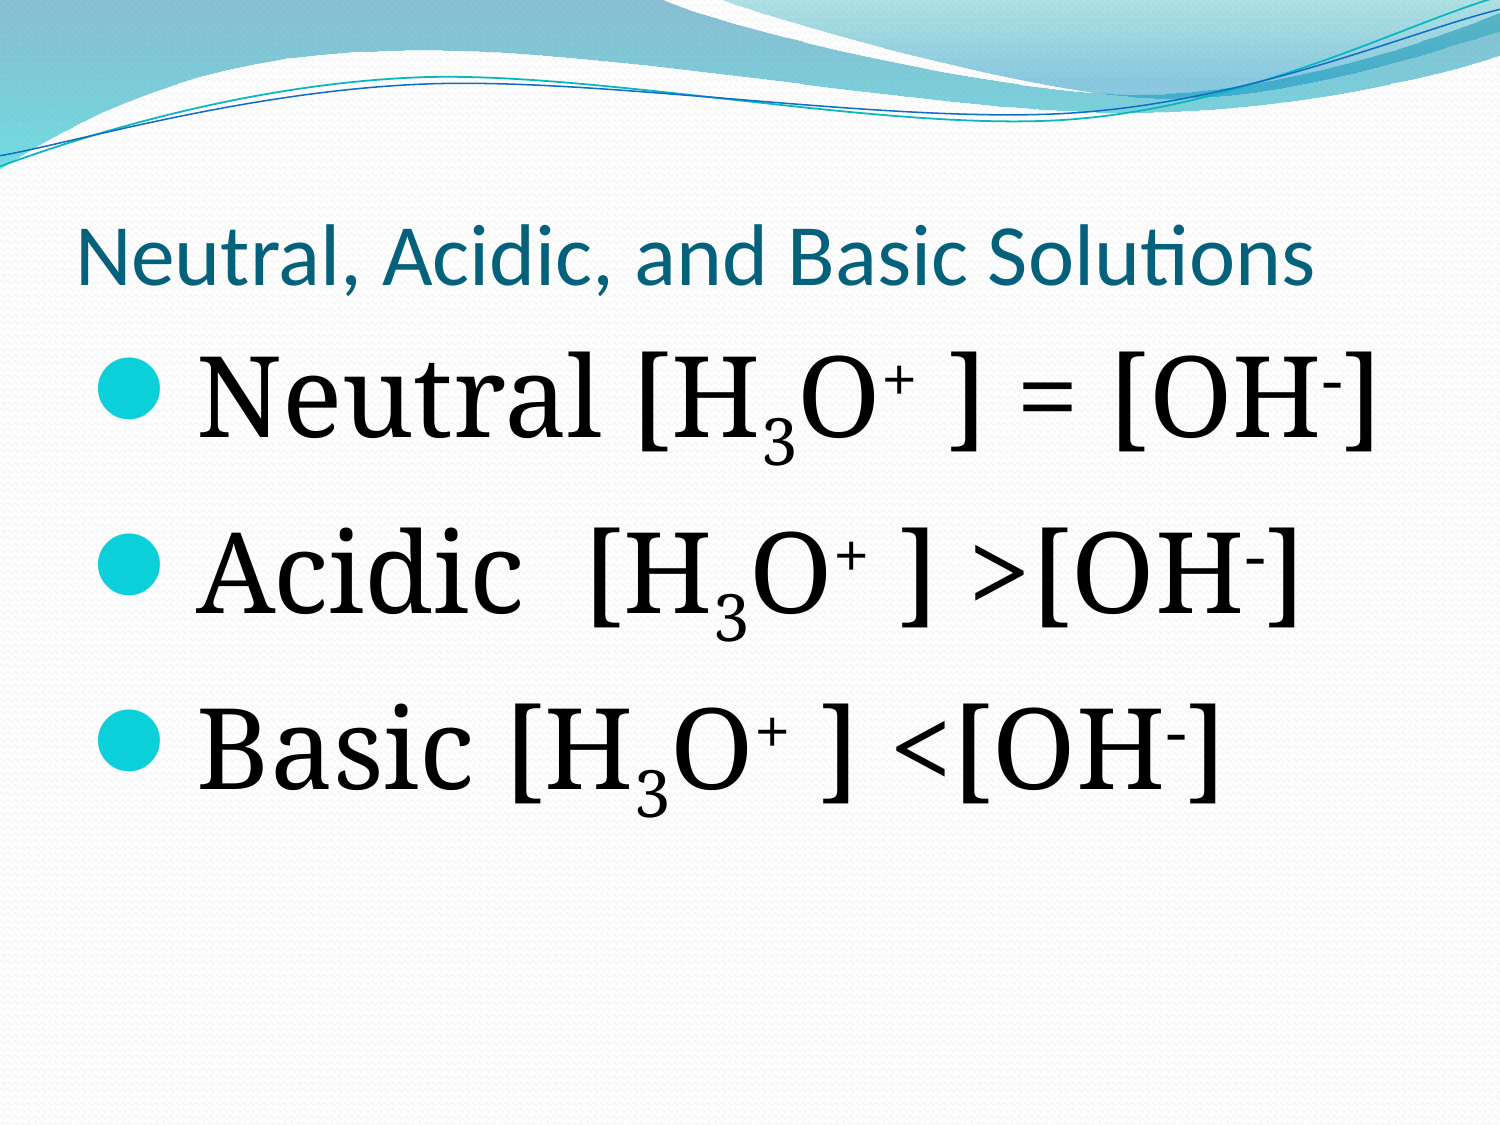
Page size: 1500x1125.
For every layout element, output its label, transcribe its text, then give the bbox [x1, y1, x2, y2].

title Neutral, Acidic, and Basic Solutions [75, 115, 1425, 303]
list Neutral [H3O+ ] = [OH-] Acidic [H3O+ ] >[OH-] Basic [H3O+ ] <[OH-] [75, 317, 1425, 1038]
